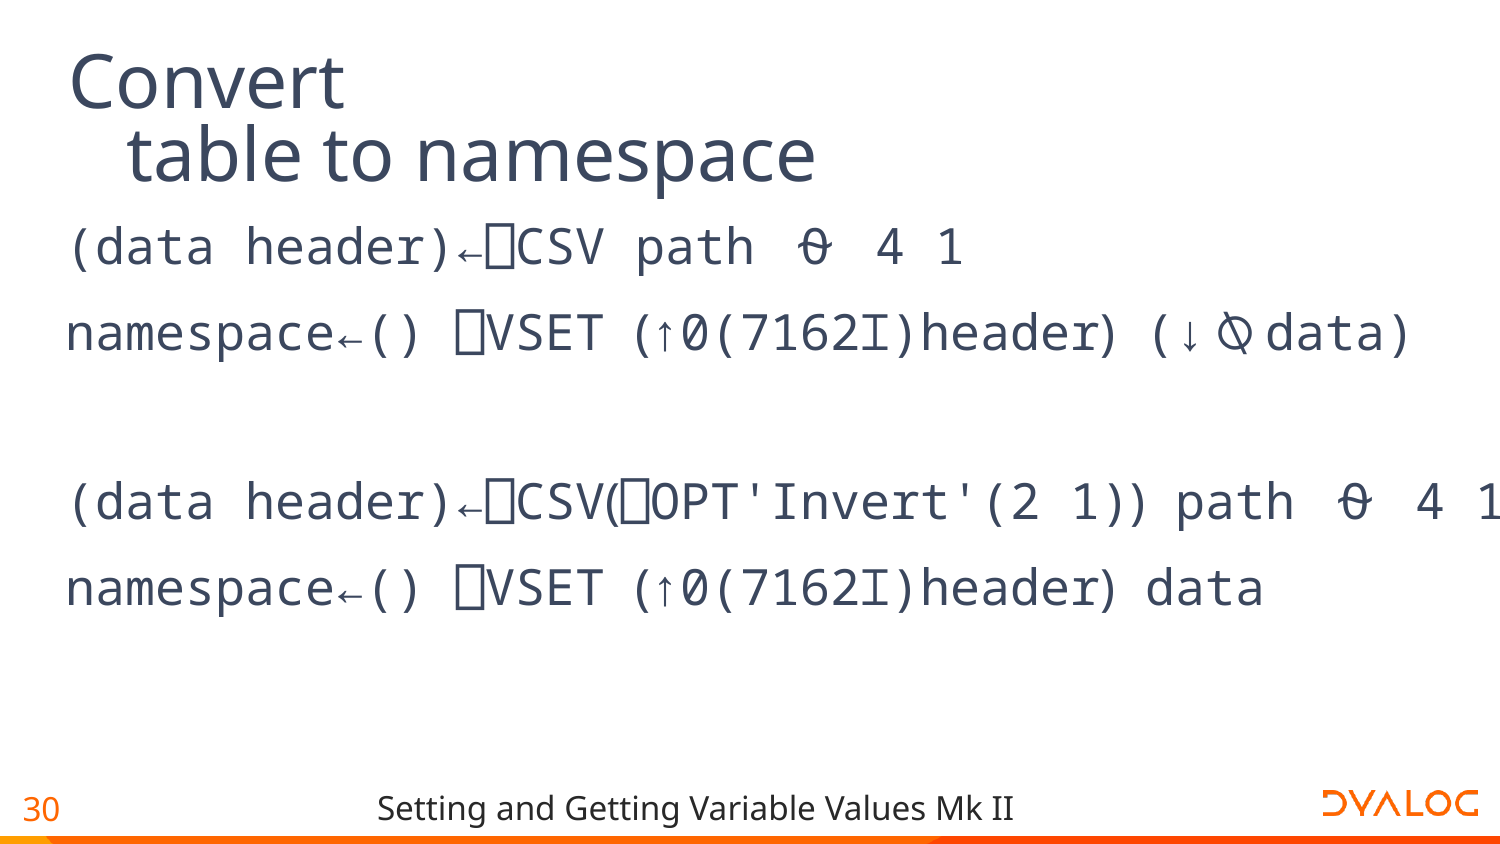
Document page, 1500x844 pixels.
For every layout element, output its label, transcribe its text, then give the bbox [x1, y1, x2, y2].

picture [0, 836, 1500, 844]
picture [1323, 790, 1478, 816]
list (data header)←⎕CSV path ⍬ 4 1 namespace←() ⎕VSET (↑0(7162⌶)header) (↓⍉data) (data header)←⎕CSV(⎕OPT'Invert'(2 1)) path ⍬ 4 1 namespace←() ⎕VSET (↑0(7162⌶)header) data [50, 207, 1500, 740]
title Convert table to namespace [53, 43, 1129, 157]
